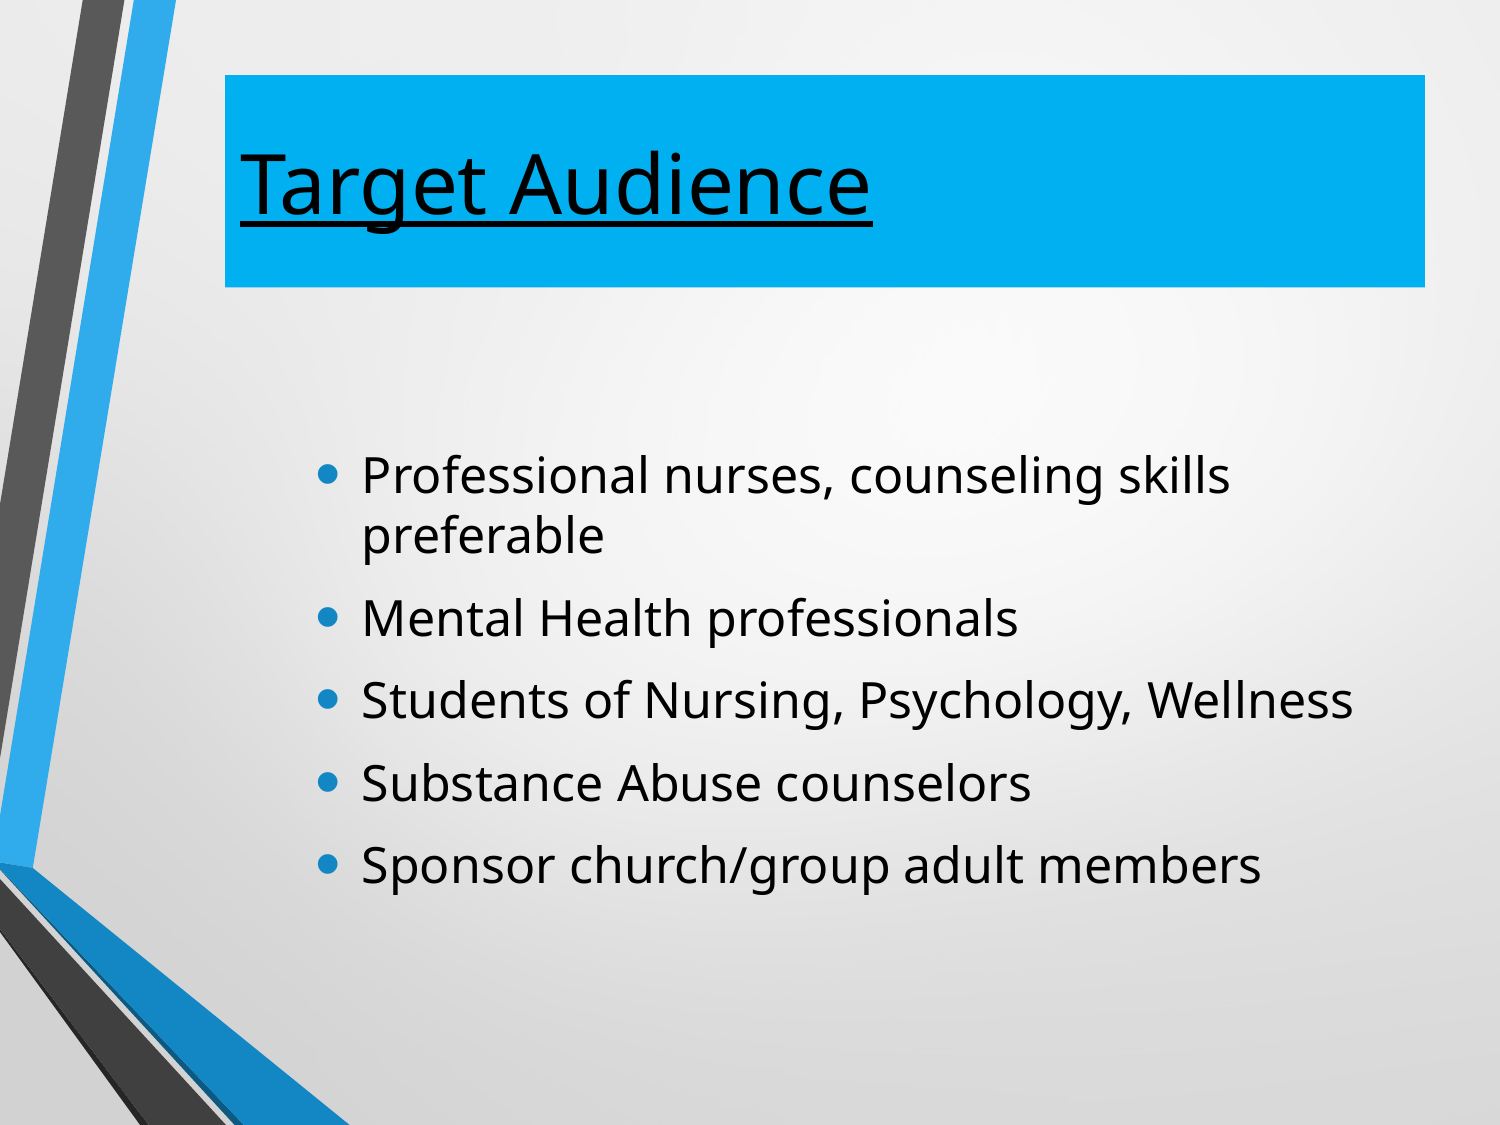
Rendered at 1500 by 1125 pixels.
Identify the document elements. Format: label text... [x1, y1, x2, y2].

title Target Audience [225, 75, 1425, 288]
list Professional nurses, counseling skills preferable Mental Health professionals Students of Nursing, Psychology, Wellness Substance Abuse counselors Sponsor church/group adult members [300, 362, 1450, 975]
